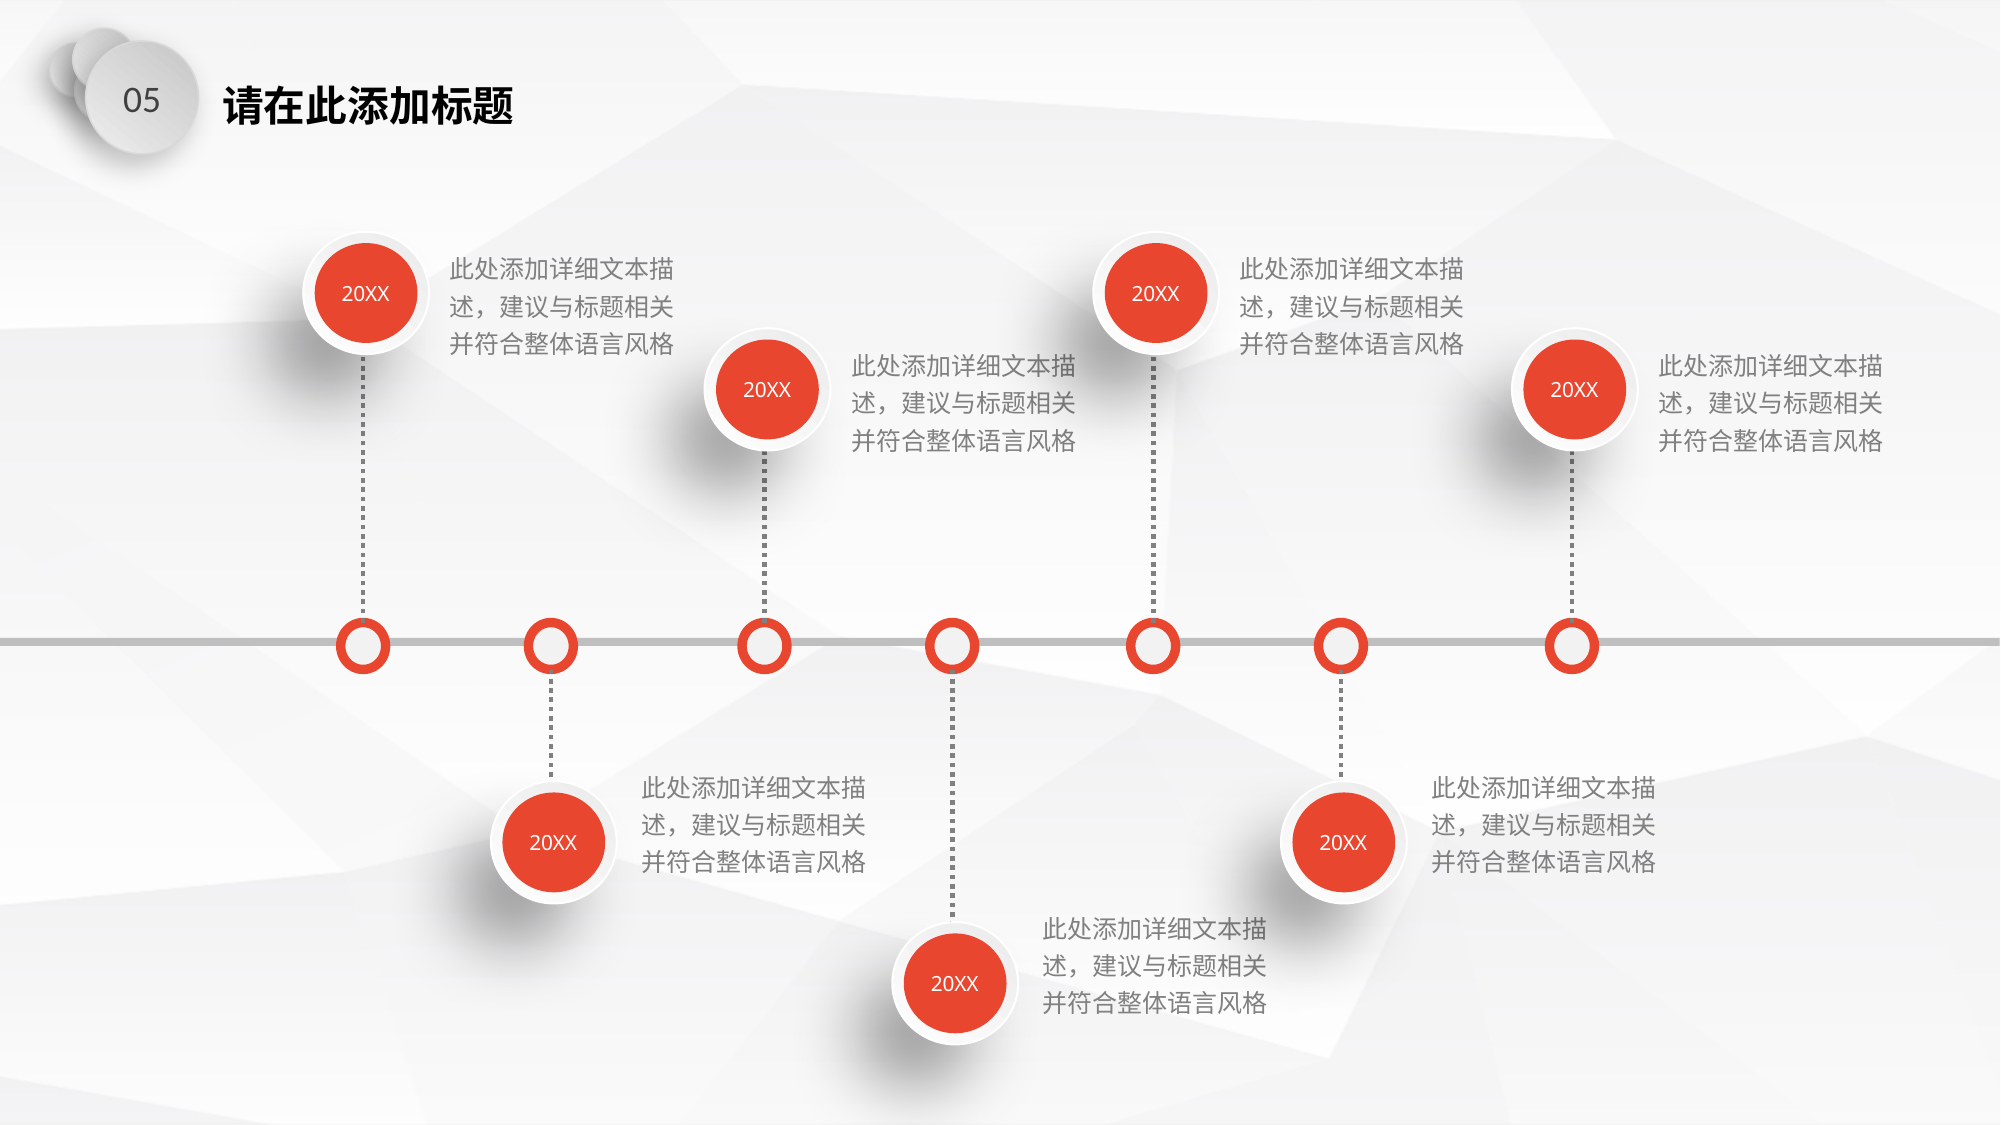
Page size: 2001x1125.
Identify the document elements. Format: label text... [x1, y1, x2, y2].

text_box 此处添加详细文本描述，建议与标题相关并符合整体语言风格 [641, 764, 883, 898]
text_box 此处添加详细文本描述，建议与标题相关并符合整体语言风格 [1239, 246, 1482, 380]
text_box [1548, 621, 1596, 671]
text_box [975, 637, 1131, 647]
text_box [303, 231, 430, 355]
text_box 此处添加详细文本描述，建议与标题相关并符合整体语言风格 [1431, 764, 1674, 898]
text_box [386, 637, 528, 647]
text_box [1176, 637, 1318, 647]
text_box [0, 637, 341, 647]
picture [0, 0, 2001, 1125]
text_box [928, 621, 976, 671]
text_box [1093, 231, 1220, 355]
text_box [892, 922, 1019, 1045]
text_box [527, 621, 575, 671]
text_box [787, 637, 930, 647]
text_box [1129, 621, 1177, 671]
text_box [1364, 637, 1549, 647]
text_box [1511, 328, 1638, 451]
text_box 此处添加详细文本描述，建议与标题相关并符合整体语言风格 [1658, 342, 1901, 477]
text_box [1595, 637, 2000, 647]
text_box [49, 28, 199, 154]
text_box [490, 781, 617, 904]
text_box [339, 621, 387, 671]
text_box 此处添加详细文本描述，建议与标题相关并符合整体语言风格 [449, 246, 692, 380]
text_box [740, 621, 789, 671]
text_box 请在此添加标题 [199, 72, 539, 138]
text_box [1317, 621, 1365, 671]
text_box 此处添加详细文本描述，建议与标题相关并符合整体语言风格 [1042, 905, 1285, 1039]
text_box [574, 637, 742, 647]
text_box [704, 328, 831, 451]
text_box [1280, 781, 1407, 904]
text_box 此处添加详细文本描述，建议与标题相关并符合整体语言风格 [851, 342, 1093, 477]
